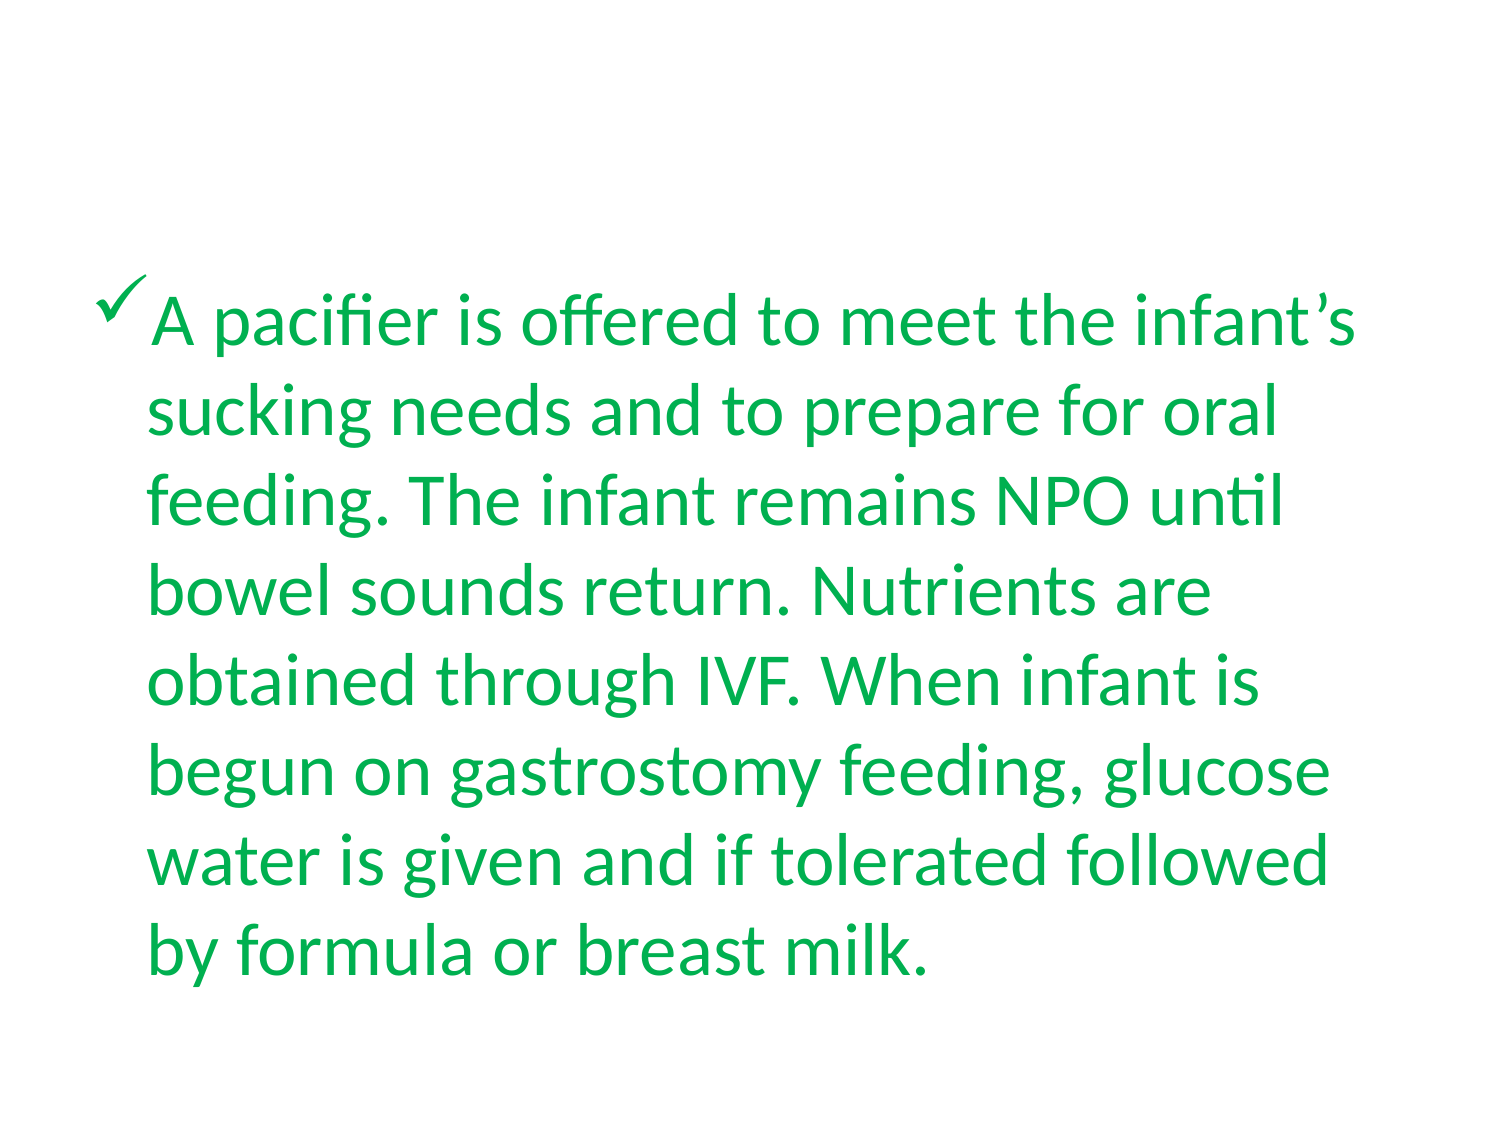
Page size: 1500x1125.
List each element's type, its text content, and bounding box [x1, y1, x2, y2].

list A pacifier is offered to meet the infant’s sucking needs and to prepare for oral feeding. The infant remains NPO until bowel sounds return. Nutrients are obtained through IVF. When infant is begun on gastrostomy feeding, glucose water is given and if tolerated followed by formula or breast milk. [75, 262, 1425, 1005]
